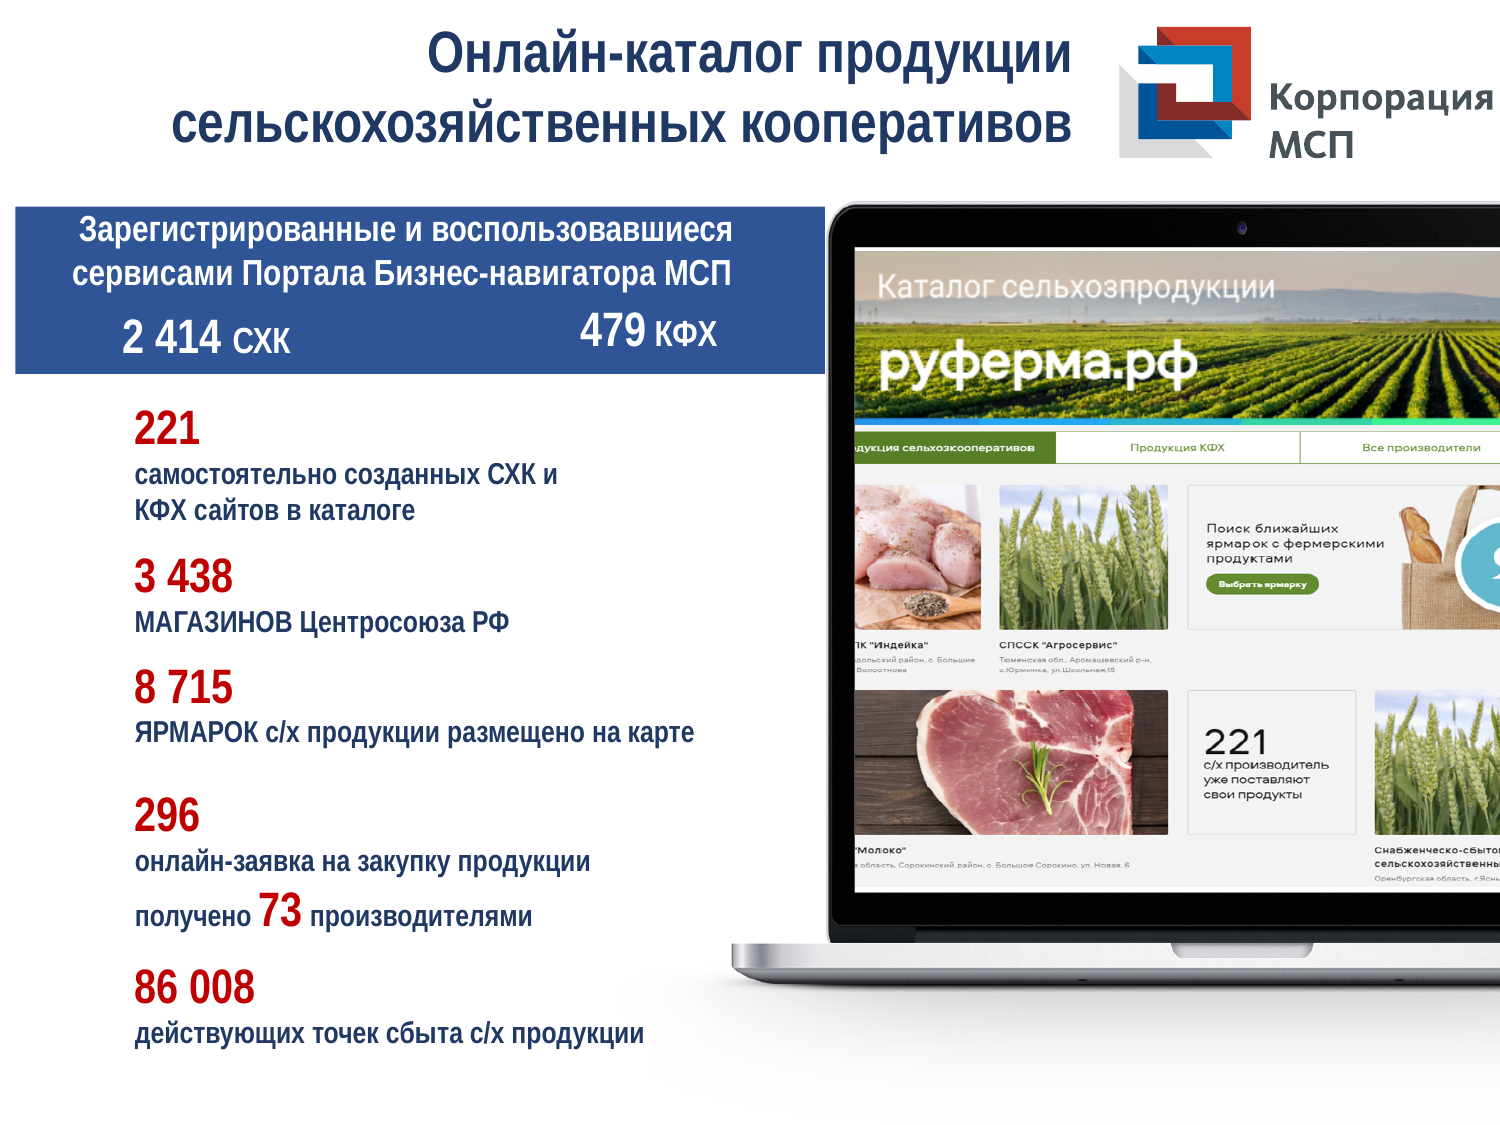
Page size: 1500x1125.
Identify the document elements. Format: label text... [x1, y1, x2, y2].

text_box Онлайн-каталог продукции сельскохозяйственных кооперативов [0, 6, 1101, 162]
text_box 479 КФХ [547, 290, 750, 364]
text_box 8 715 ЯРМАРОК с/х продукции размещено на карте [119, 647, 750, 757]
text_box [1110, 17, 1500, 168]
text_box [15, 300, 825, 374]
text_box 221 самостоятельно созданных СХК и КФХ сайтов в каталоге [119, 388, 622, 534]
text_box 86 008 действующих точек сбыта с/х продукции [119, 947, 691, 1057]
text_box 2 414 СХК [94, 297, 320, 371]
text_box 3 438 МАГАЗИНОВ Центросоюза РФ [119, 536, 639, 646]
text_box Зарегистрированные и воспользовавшиеся сервисами Портала Бизнес-навигатора МСП [0, 198, 825, 300]
text_box 296 онлайн-заявка на закупку продукции получено 73 производителями [119, 776, 671, 943]
picture [617, 201, 1500, 1125]
